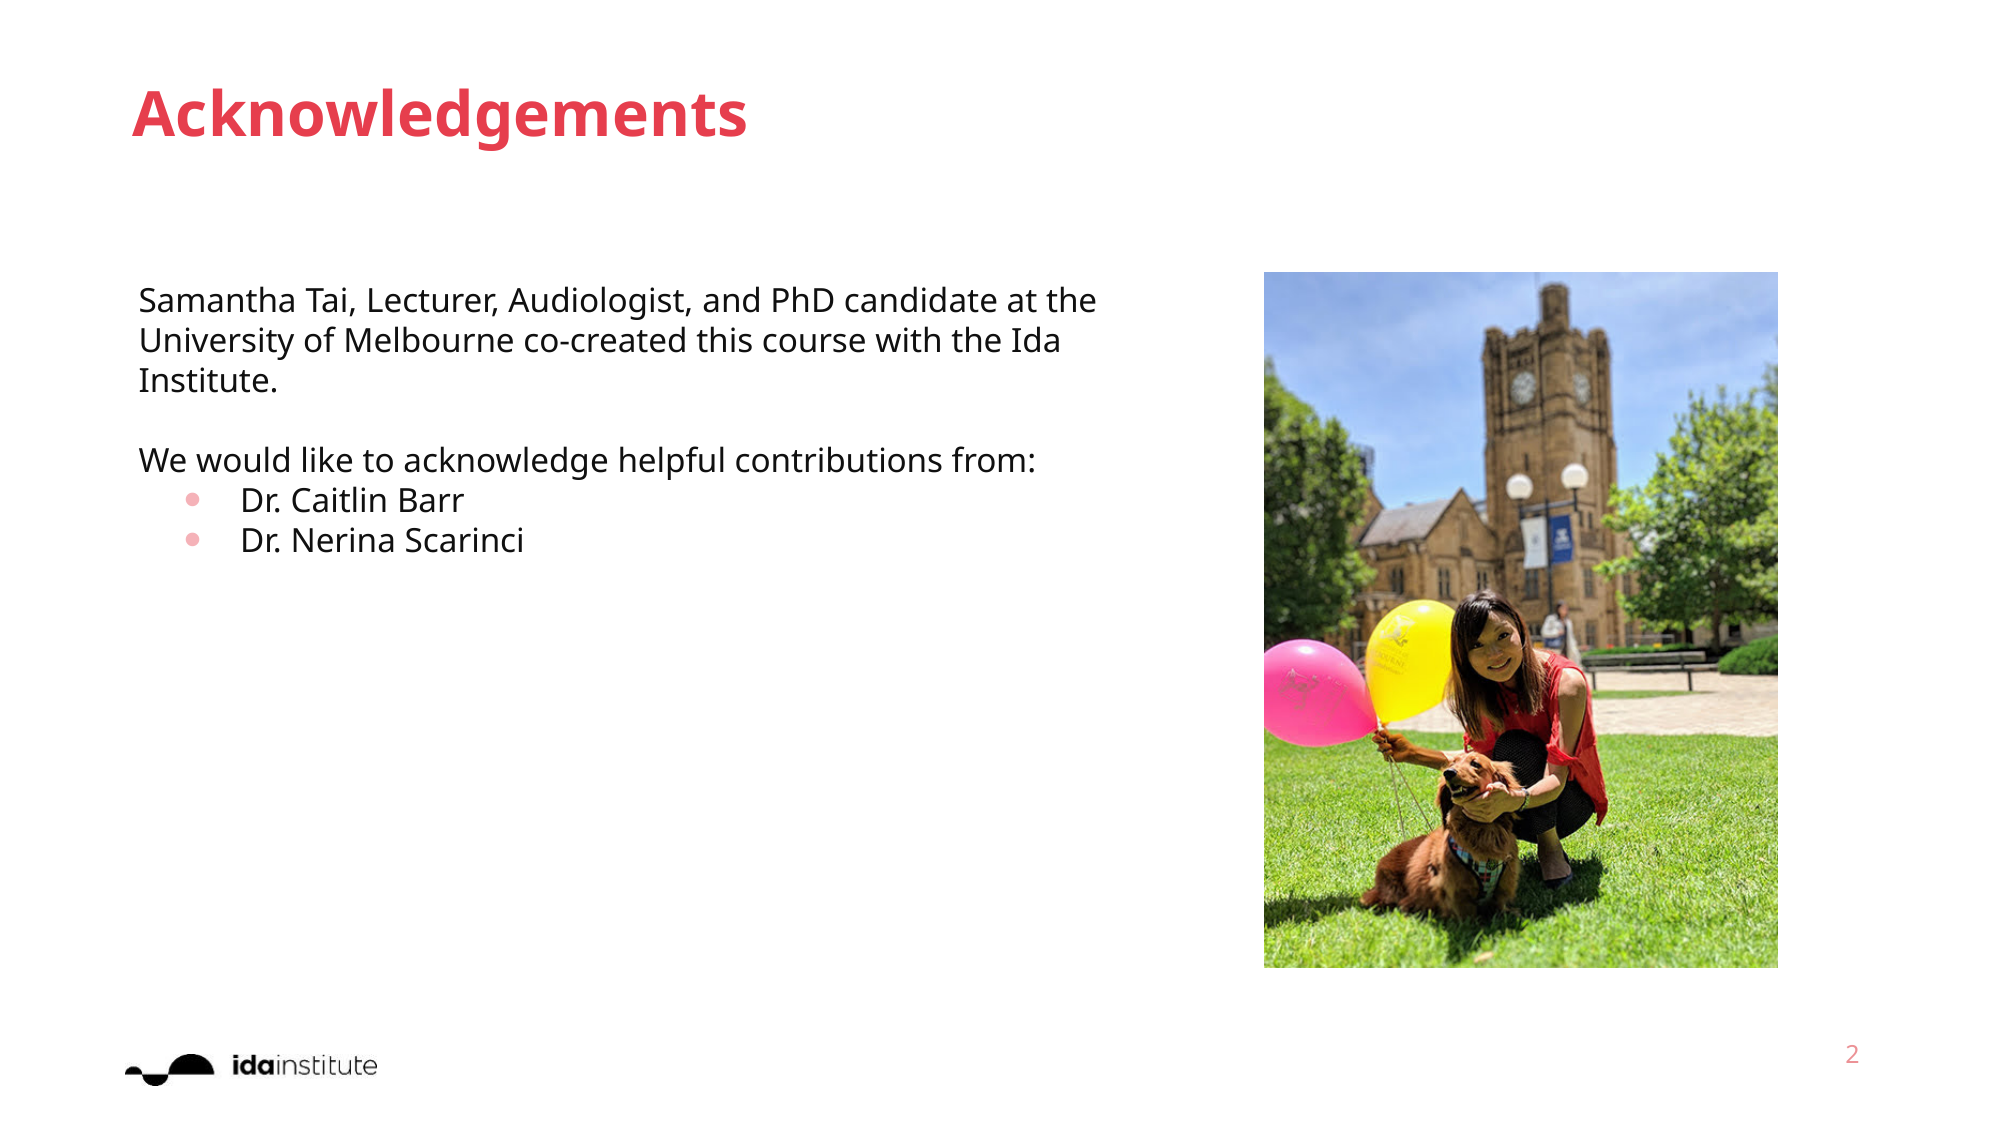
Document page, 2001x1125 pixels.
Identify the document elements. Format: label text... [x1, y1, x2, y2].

text_box Samantha Tai, Lecturer, Audiologist, and PhD candidate at the University of Melbourne co-created this course with the Ida Institute. We would like to acknowledge helpful contributions from: Dr. Caitlin Barr Dr. Nerina Scarinci [123, 272, 1145, 607]
slide_number 2 [1424, 1025, 1875, 1086]
title Acknowledgements [117, 87, 1827, 144]
picture [125, 1054, 377, 1086]
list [1263, 272, 1778, 968]
